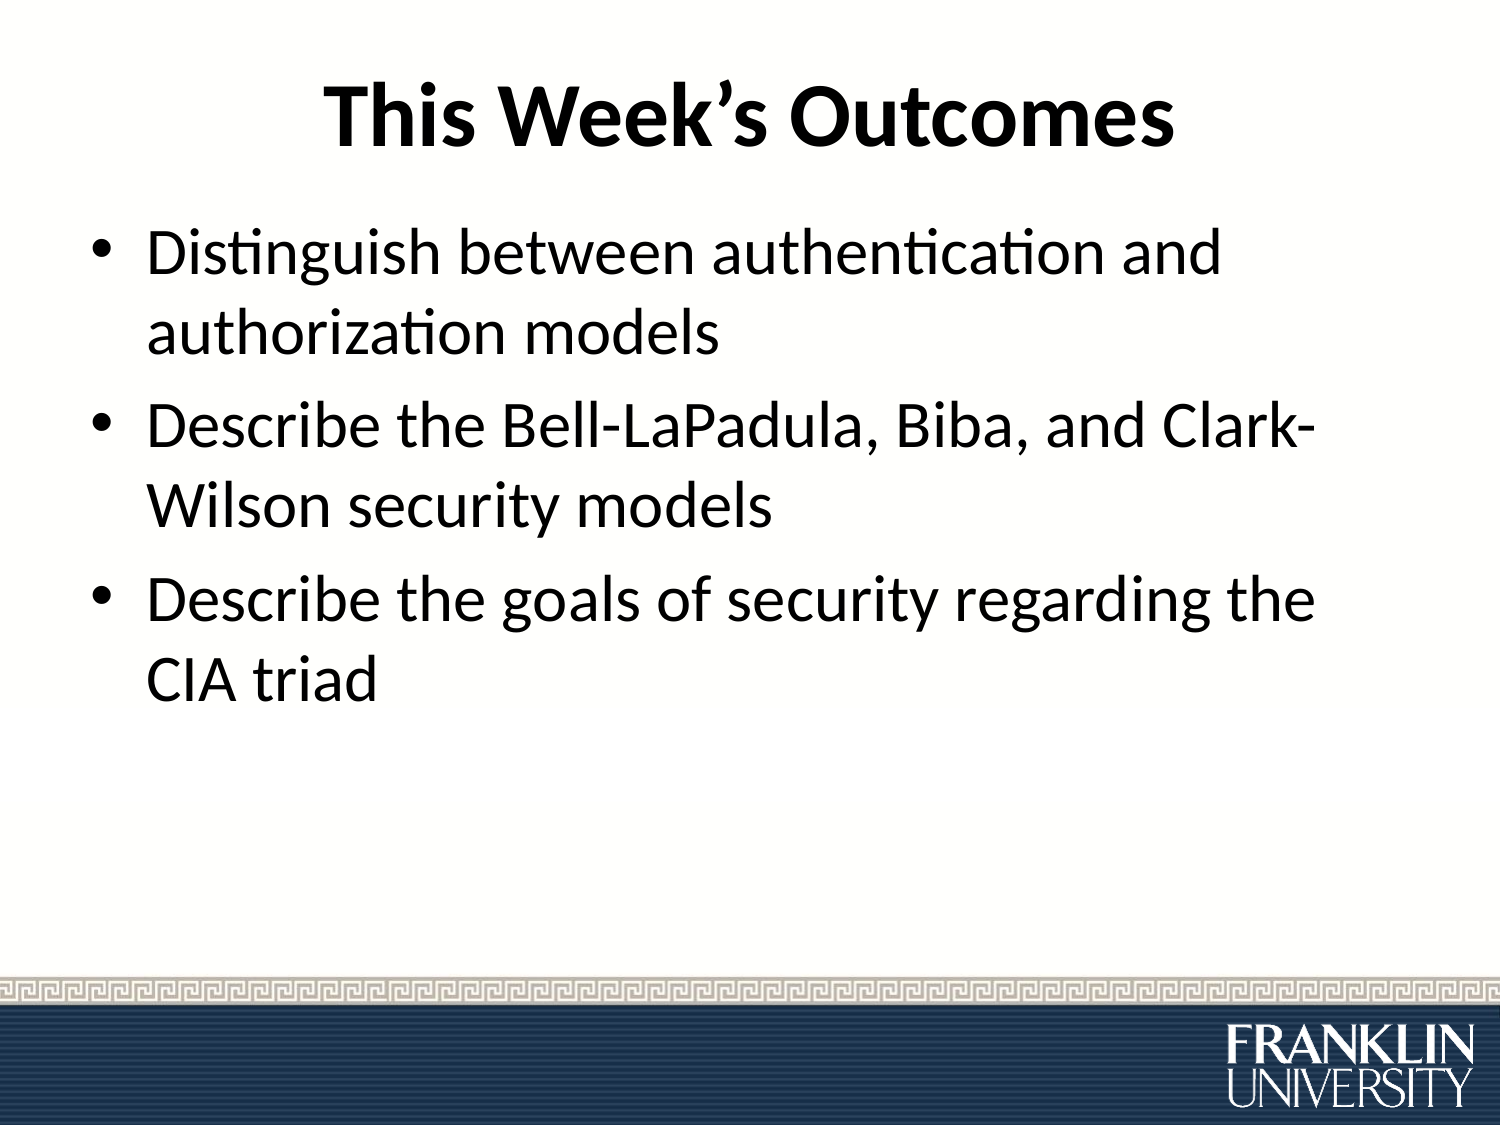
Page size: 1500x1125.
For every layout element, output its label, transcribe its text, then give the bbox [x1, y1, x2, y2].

title This Week’s Outcomes [75, 45, 1425, 175]
picture [0, 0, 1500, 1125]
list Distinguish between authentication and authorization models Describe the Bell-LaPadula, Biba, and Clark-Wilson security models Describe the goals of security regarding the CIA triad [75, 200, 1425, 963]
